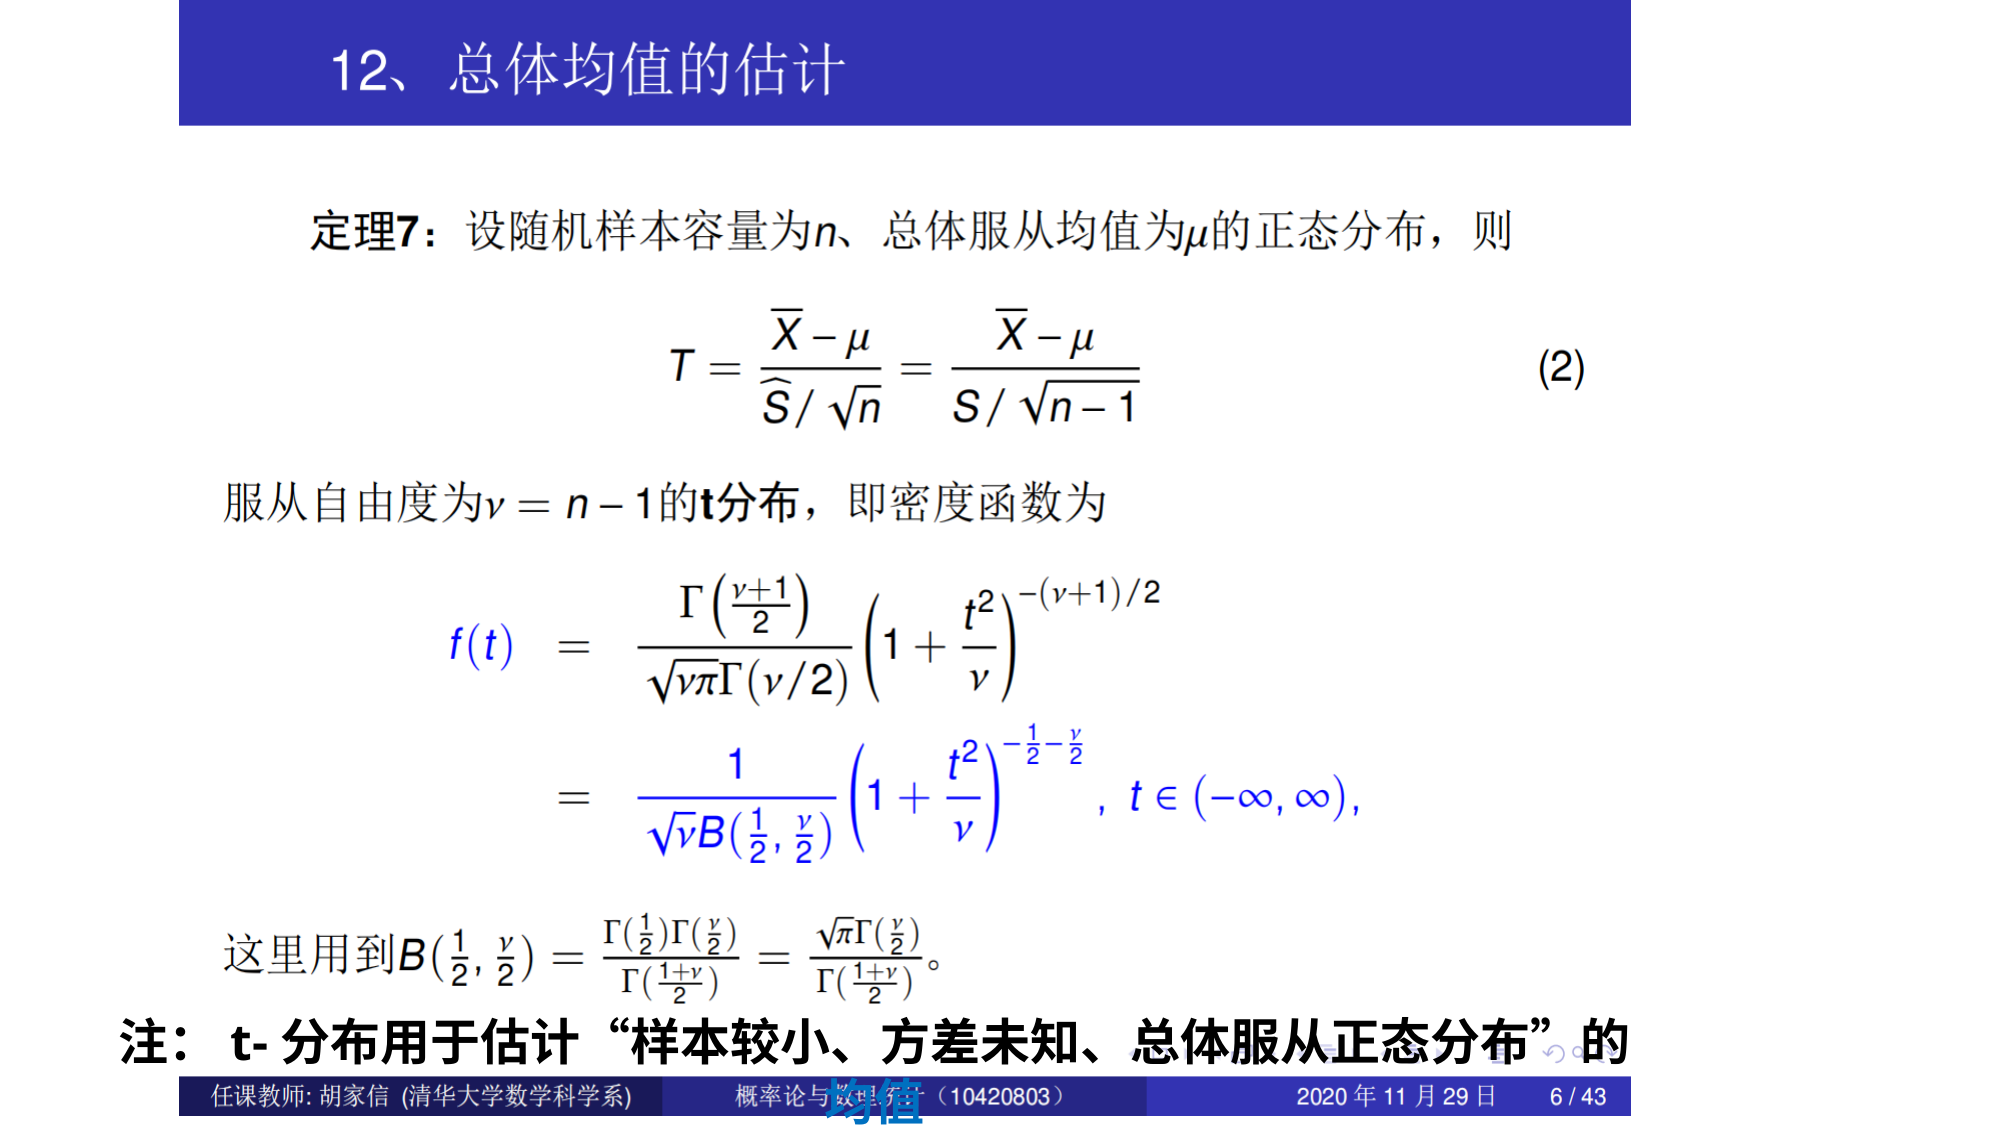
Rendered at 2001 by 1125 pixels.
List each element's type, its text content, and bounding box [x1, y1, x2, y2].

text_box 注：t-分布用于估计“样本较小、方差未知、总体服从正态分布”的均值 [90, 1003, 1659, 1125]
picture [179, 0, 1631, 1116]
